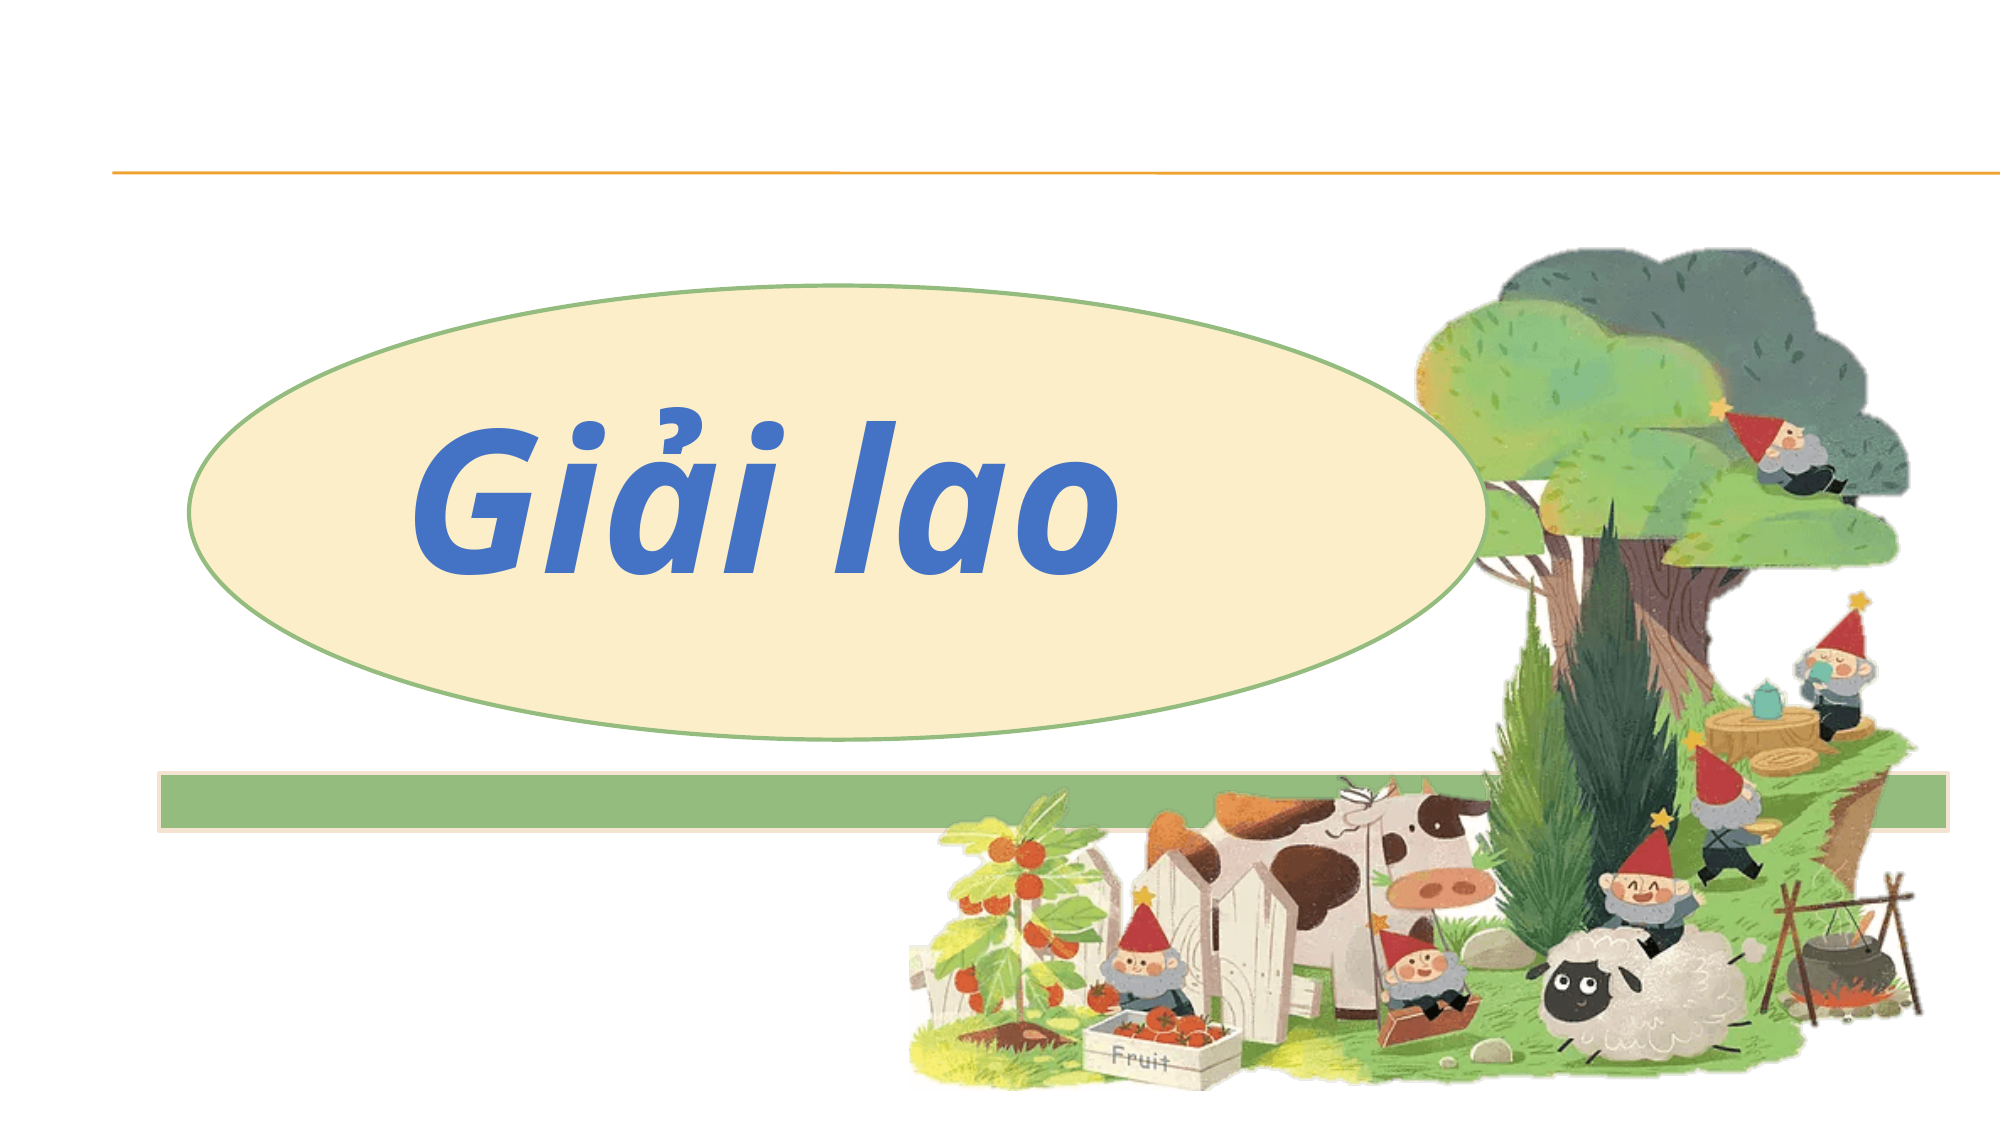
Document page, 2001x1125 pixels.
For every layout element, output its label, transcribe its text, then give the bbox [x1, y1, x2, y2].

text_box [157, 771, 898, 833]
text_box Giải lao [388, 365, 898, 621]
text_box [186, 283, 898, 742]
picture [908, 105, 2000, 1091]
